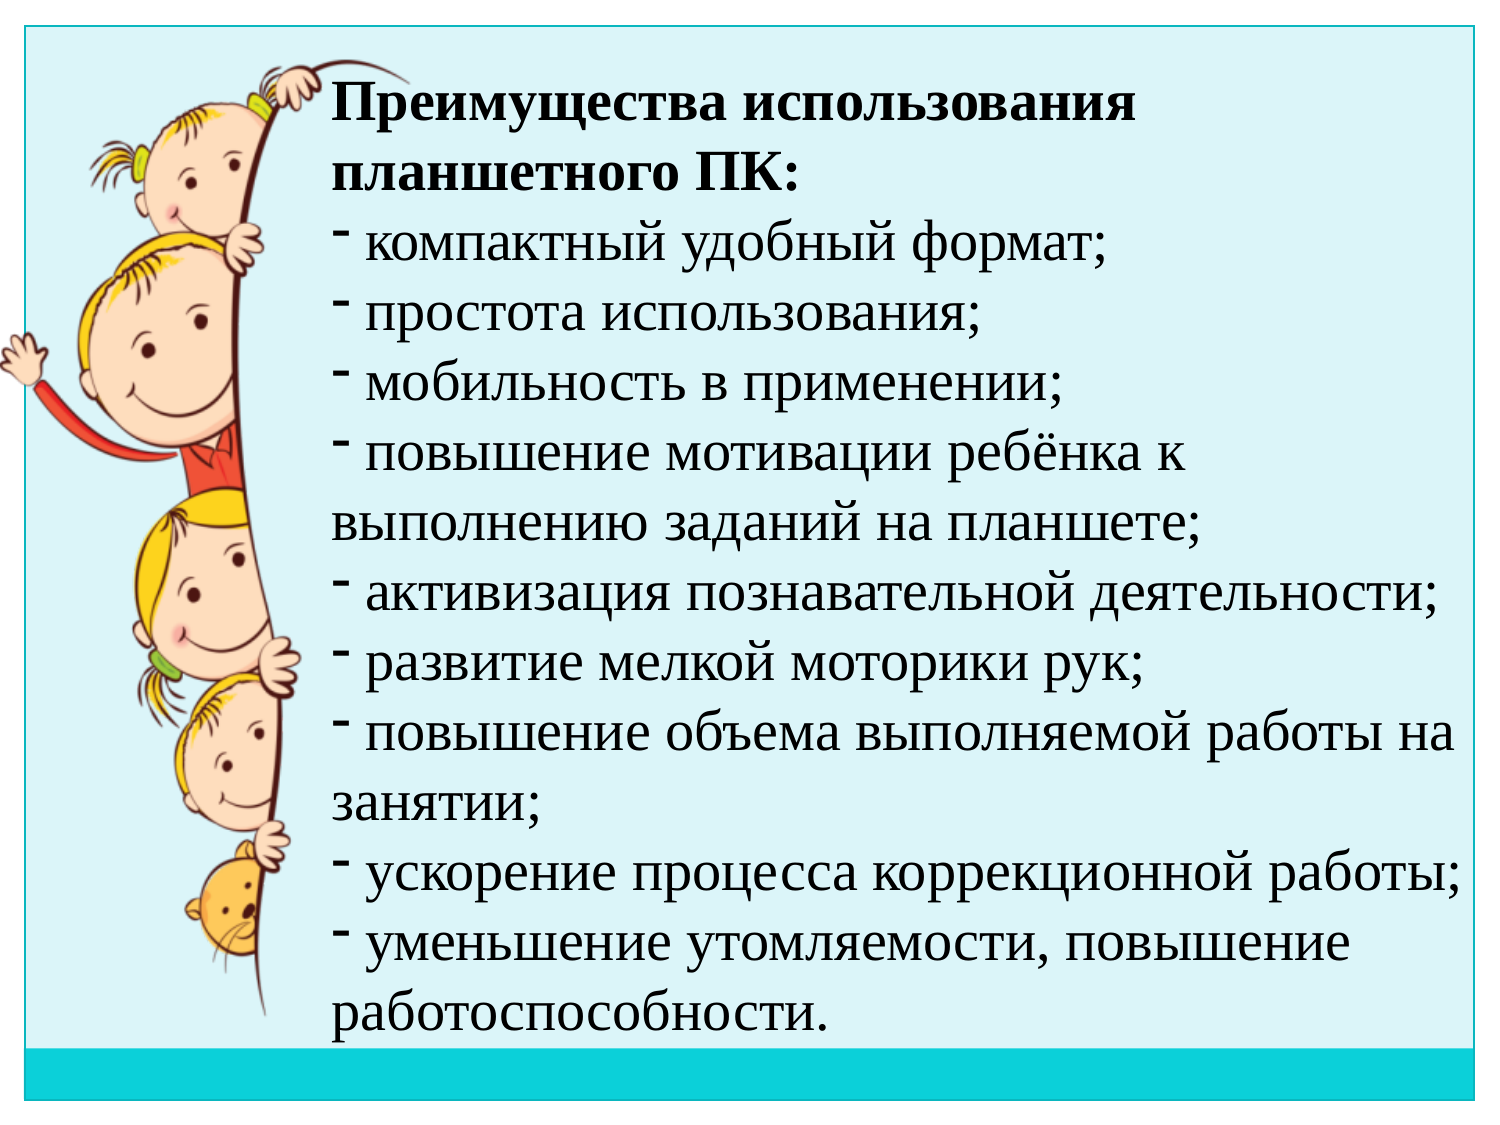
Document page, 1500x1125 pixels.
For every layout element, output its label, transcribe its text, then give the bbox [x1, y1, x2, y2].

picture [0, 34, 428, 1019]
text_box Преимущества использования планшетного ПК: компактный удобный формат; простота использования; мобильность в применении; повышение мотивации ребёнка к выполнению заданий на планшете; активизация познавательной деятельности; развитие мелкой моторики рук; повышение объема выполняемой работы на занятии; ускорение процесса коррекционной работы; уменьшение утомляемости, повышение работоспособности. [316, 54, 1500, 1050]
